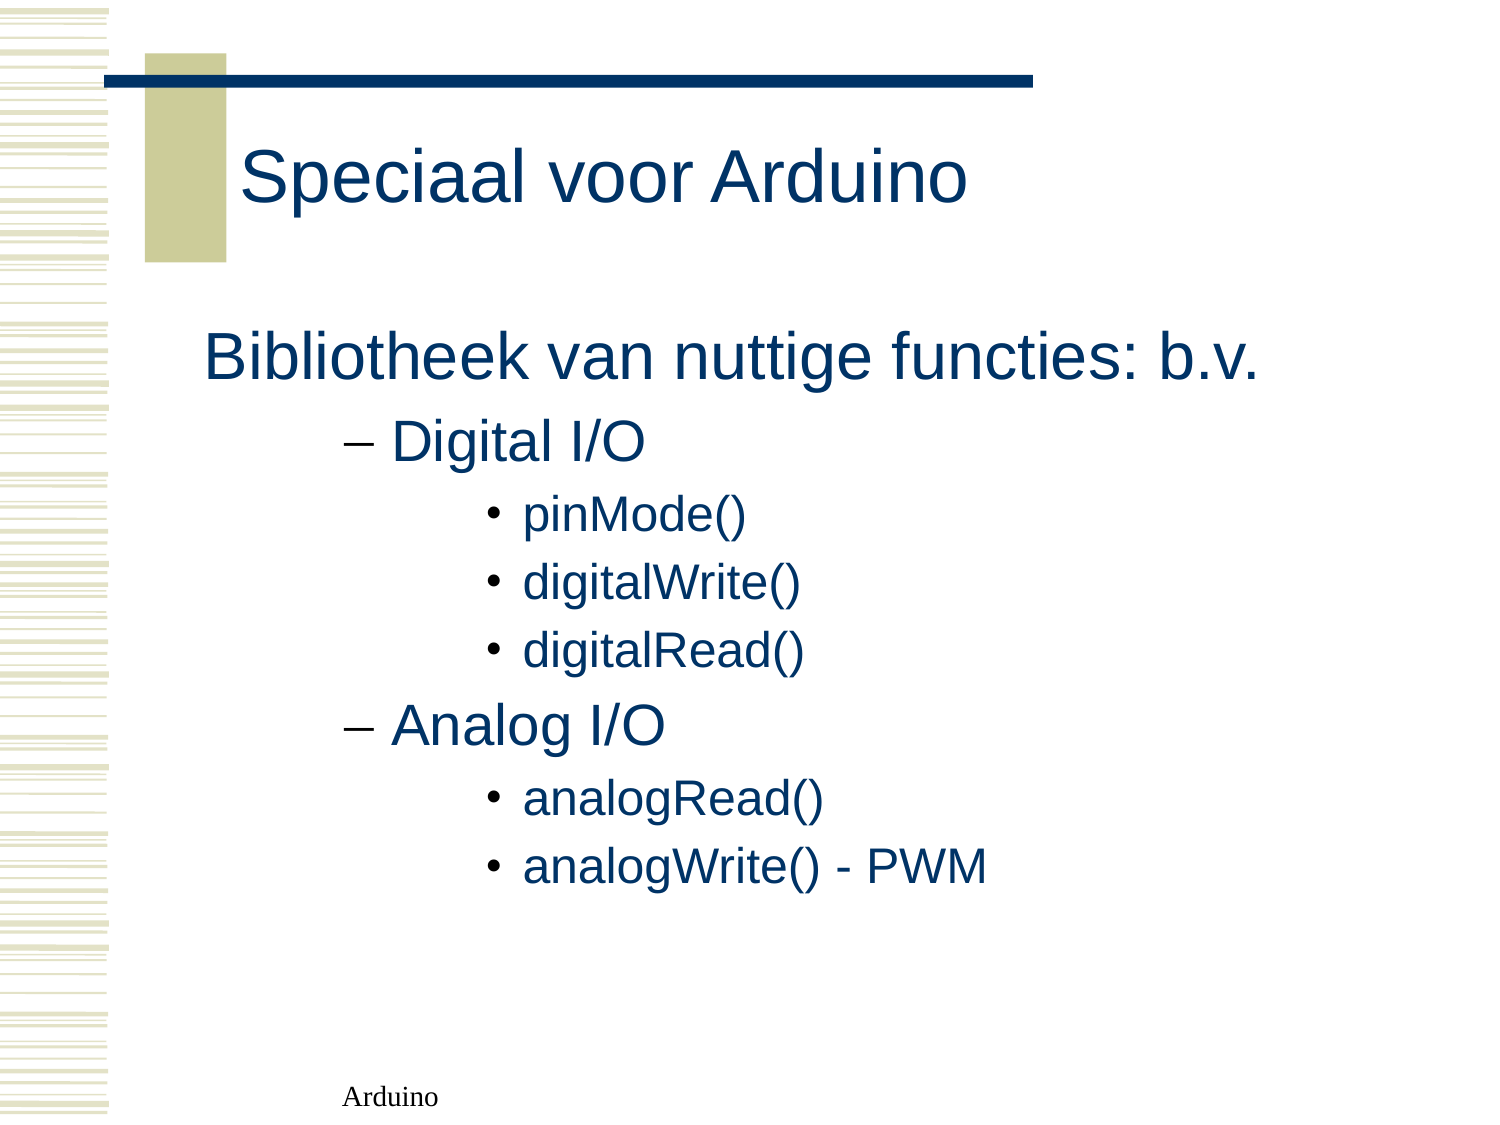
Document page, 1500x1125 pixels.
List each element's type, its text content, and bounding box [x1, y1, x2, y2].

footer Arduino [137, 1046, 643, 1121]
list Bibliotheek van nuttige functies: b.v. Digital I/O pinMode() digitalWrite() digitalRead() Analog I/O analogRead() analogWrite() - PWM [132, 312, 1438, 966]
title Speciaal voor Arduino [225, 99, 1435, 263]
